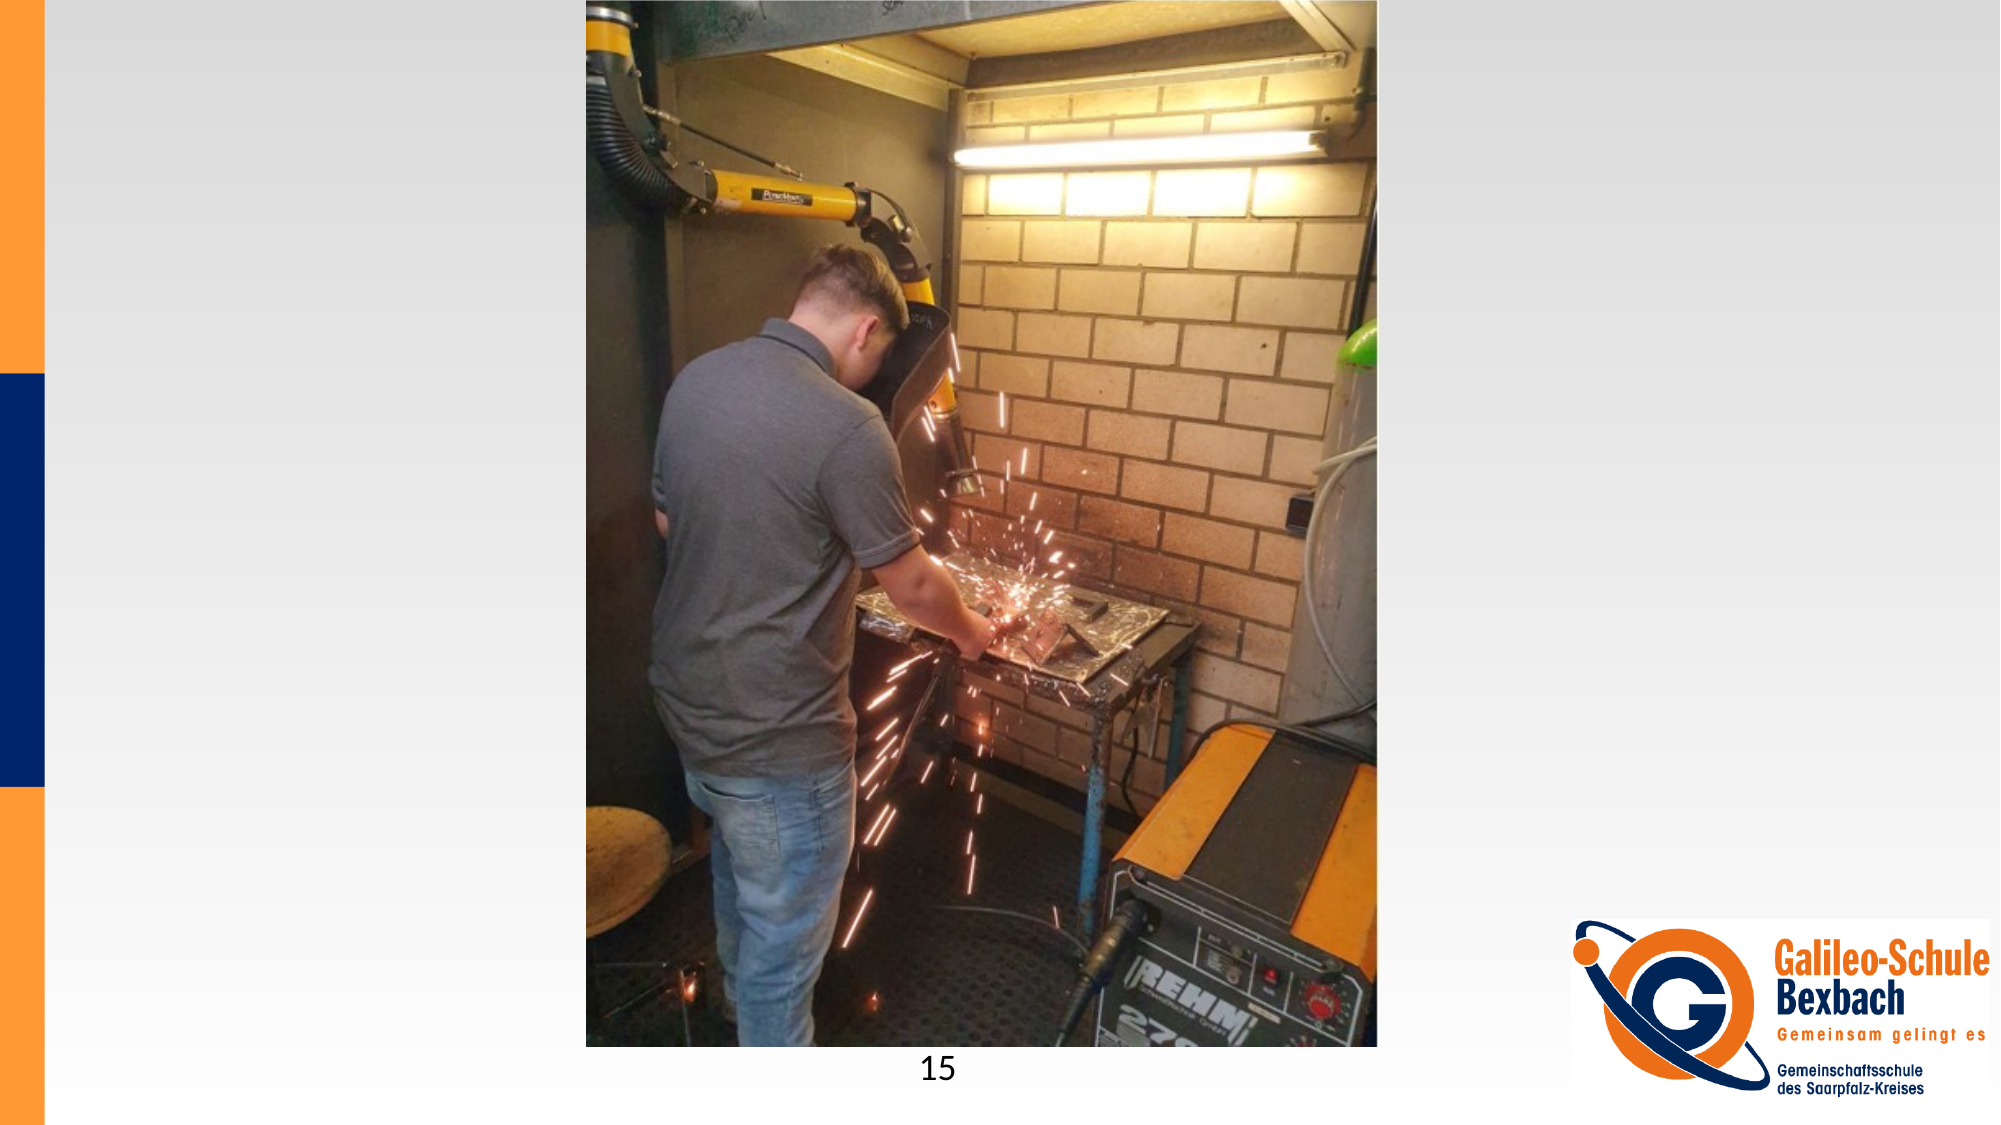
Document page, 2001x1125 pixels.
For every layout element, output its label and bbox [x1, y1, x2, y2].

picture [586, 0, 1379, 1047]
picture [1571, 919, 1990, 1116]
